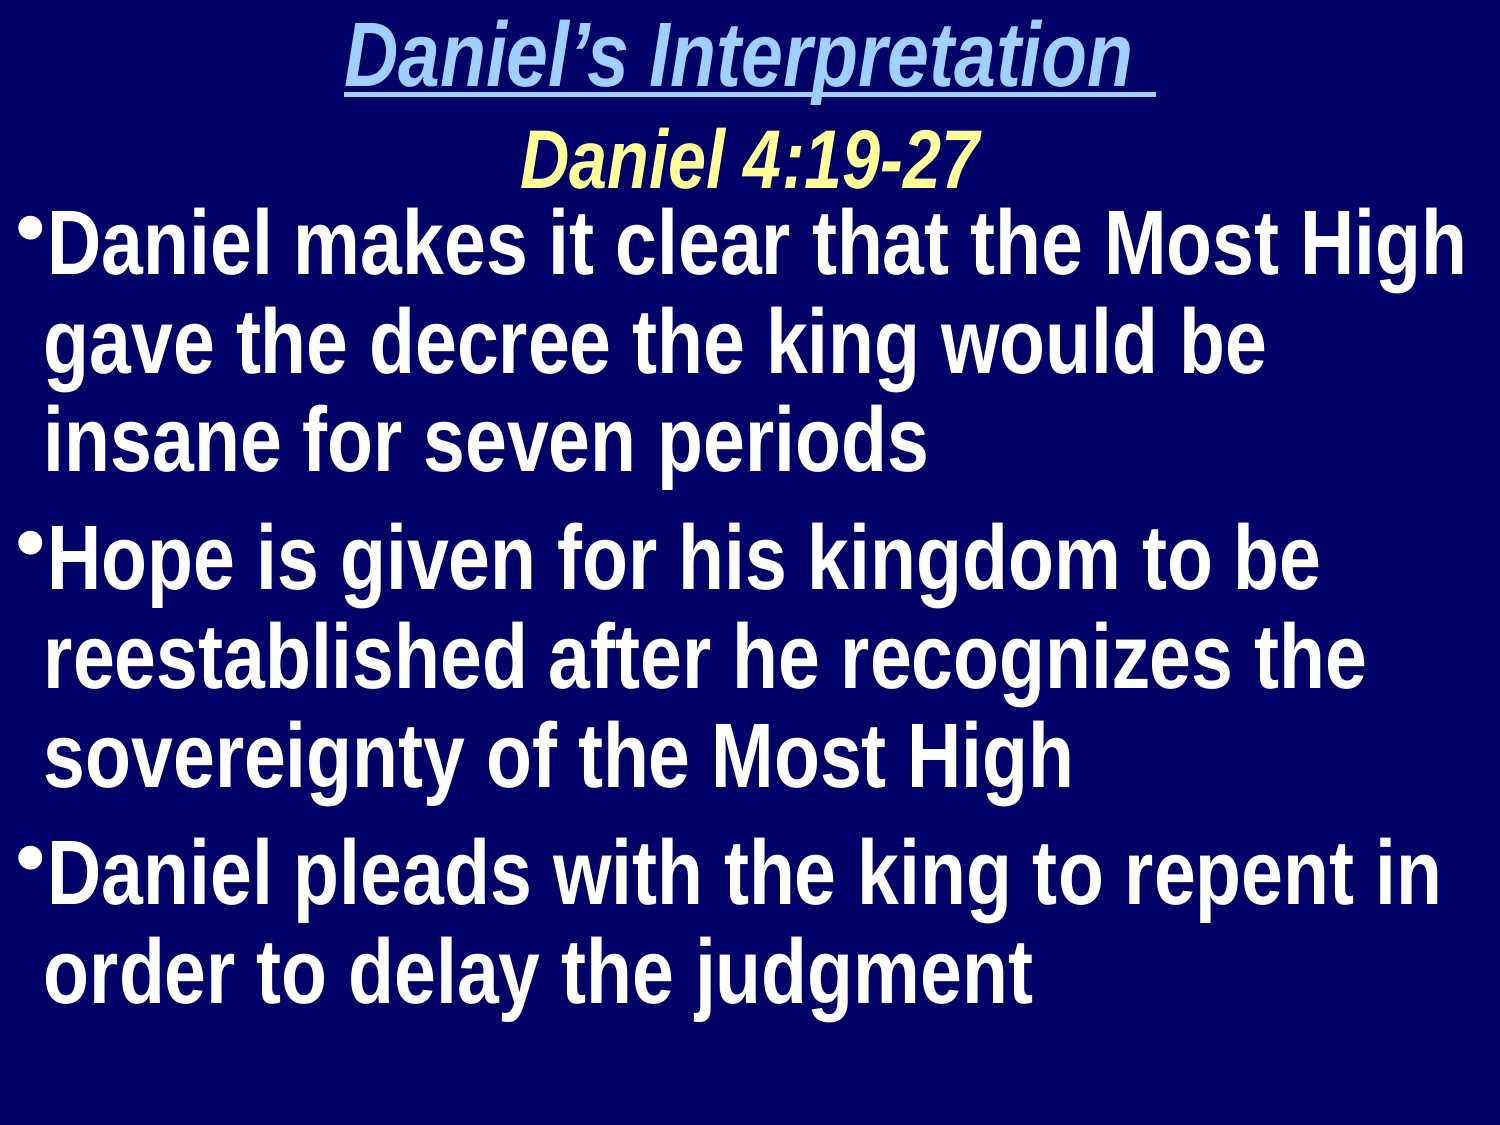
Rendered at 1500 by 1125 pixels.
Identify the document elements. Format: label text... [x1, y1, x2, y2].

title Daniel’s Interpretation Daniel 4:19-27 [0, 0, 1500, 187]
list Daniel makes it clear that the Most High gave the decree the king would be insane for seven periods Hope is given for his kingdom to be reestablished after he recognizes the sovereignty of the Most High Daniel pleads with the king to repent in order to delay the judgment [0, 187, 1500, 1125]
